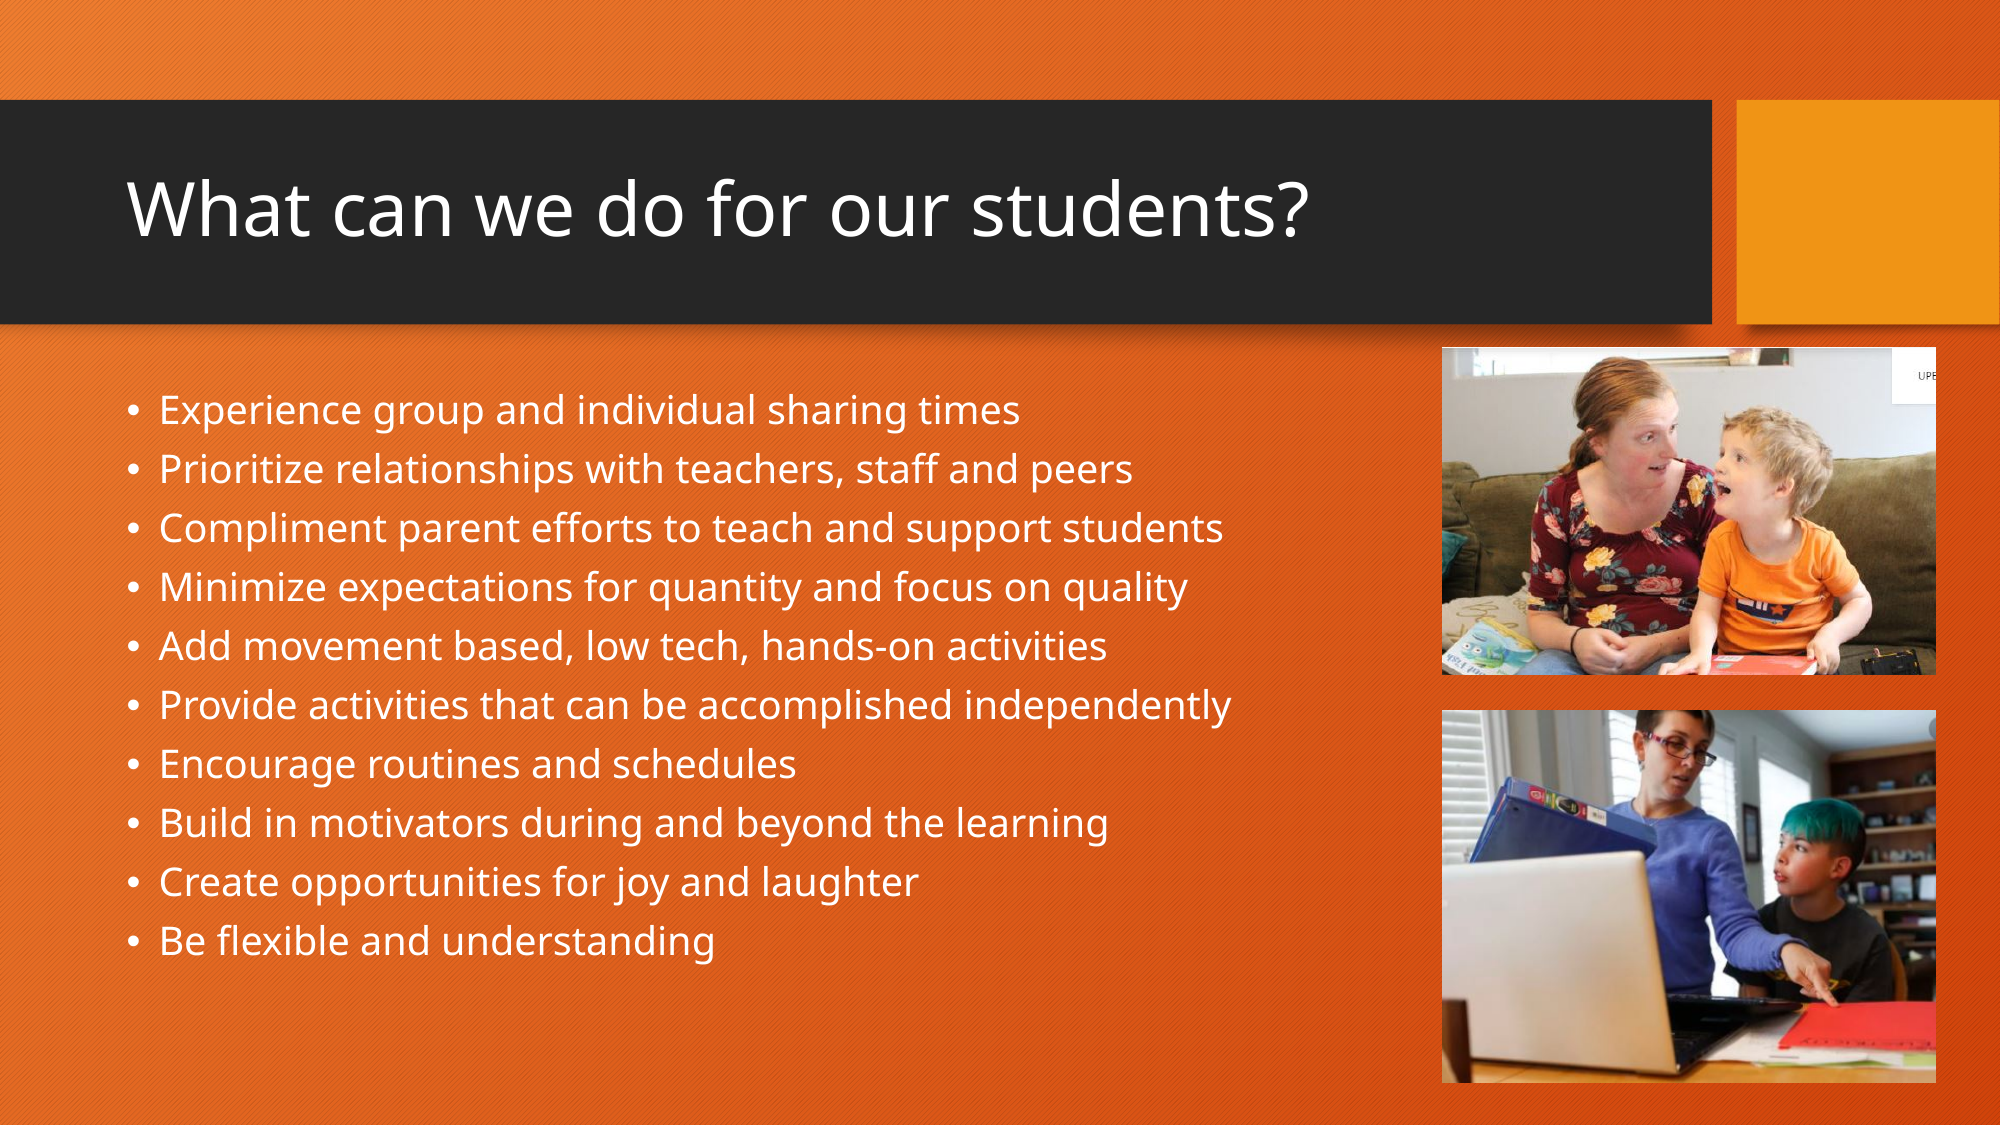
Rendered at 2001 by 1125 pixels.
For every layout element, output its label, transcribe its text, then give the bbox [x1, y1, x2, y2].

picture [0, 325, 2000, 675]
picture [1441, 710, 1936, 1083]
list Experience group and individual sharing times Prioritize relationships with teachers, staff and peers Compliment parent efforts to teach and support students Minimize expectations for quantity and focus on quality Add movement based, low tech, hands-on activities Provide activities that can be accomplished independently Encourage routines and schedules Build in motivators during and beyond the learning Create opportunities for joy and laughter Be flexible and understanding [111, 383, 1689, 974]
title What can we do for our students? [111, 123, 1689, 301]
